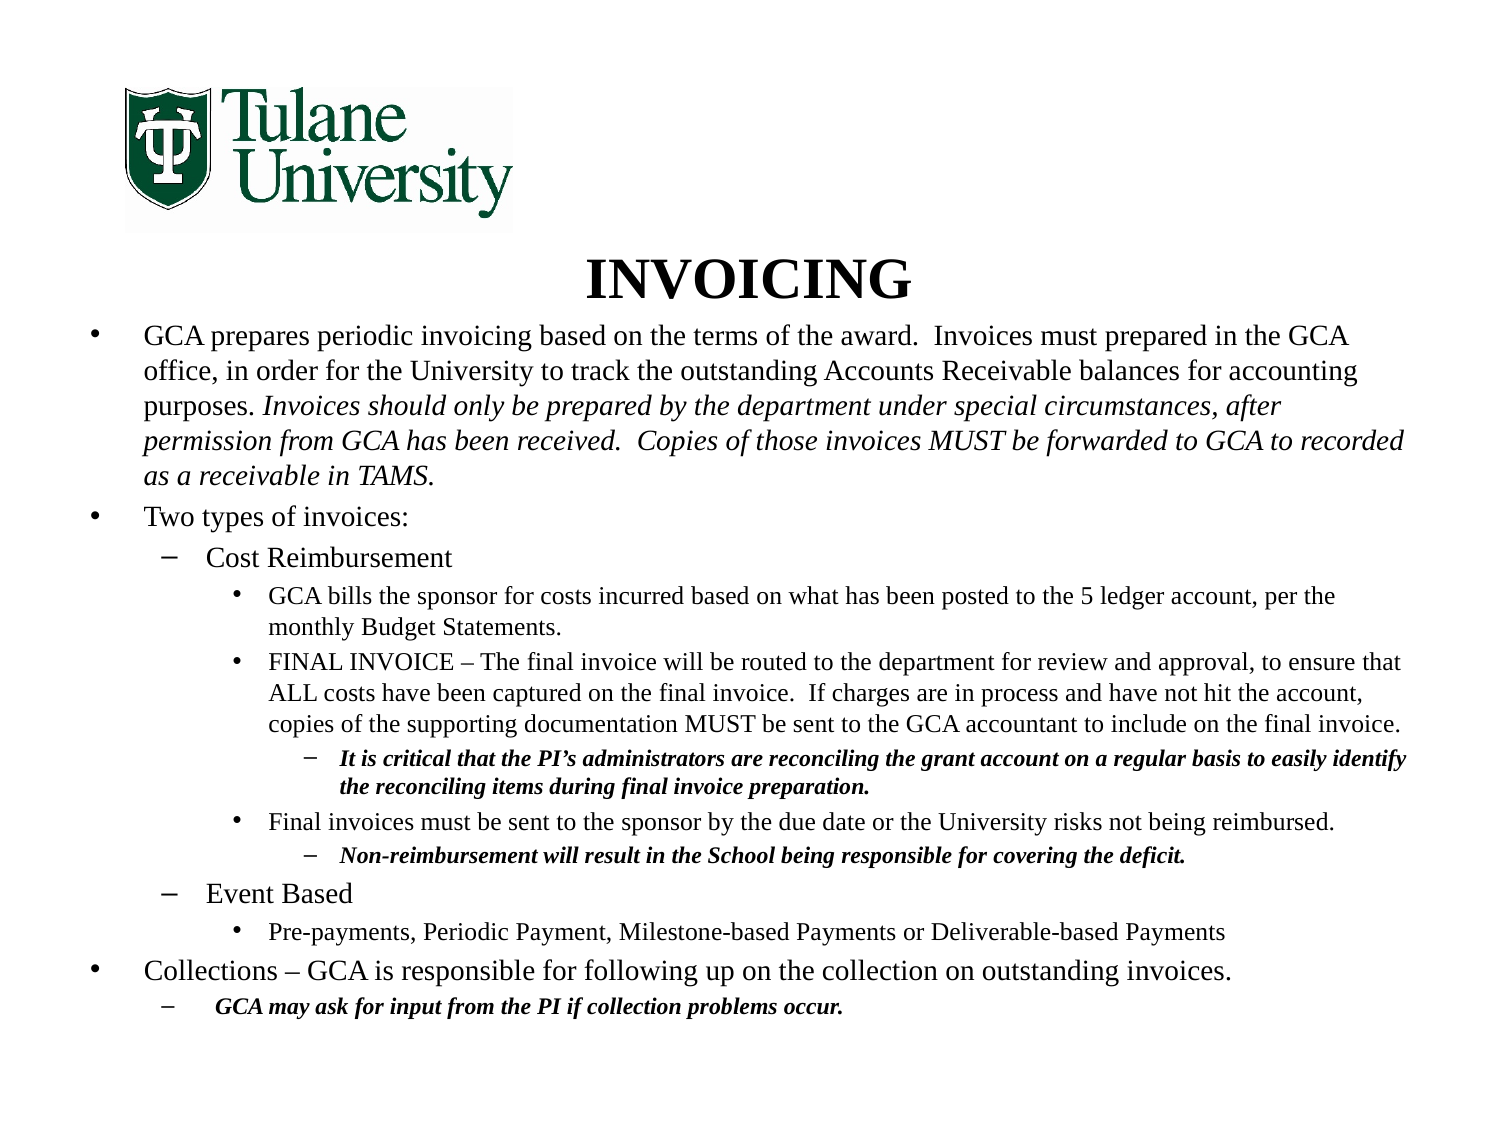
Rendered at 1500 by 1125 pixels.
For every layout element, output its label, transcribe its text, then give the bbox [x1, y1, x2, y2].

list INVOICING GCA prepares periodic invoicing based on the terms of the award. Invoices must prepared in the GCA office, in order for the University to track the outstanding Accounts Receivable balances for accounting purposes. Invoices should only be prepared by the department under special circumstances, after permission from GCA has been received. Copies of those invoices MUST be forwarded to GCA to recorded as a receivable in TAMS. Two types of invoices: Cost Reimbursement GCA bills the sponsor for costs incurred based on what has been posted to the 5 ledger account, per the monthly Budget Statements. FINAL INVOICE – The final invoice will be routed to the department for review and approval, to ensure that ALL costs have been captured on the final invoice. If charges are in process and have not hit the account, copies of the supporting documentation MUST be sent to the GCA accountant to include on the final invoice. It is critical that the PI’s administrators are reconciling the grant account on a regular basis to easily identify the reconciling items during final invoice preparation. Final invoices must be sent to the sponsor by the due date or the University risks not being reimbursed. Non-reimbursement will result in the School being responsible for covering the deficit. Event Based Pre-payments, Periodic Payment, Milestone-based Payments or Deliverable-based Payments Collections – GCA is responsible for following up on the collection on outstanding invoices. GCA may ask for input from the PI if collection problems occur. [75, 232, 1425, 1050]
picture [124, 87, 513, 233]
